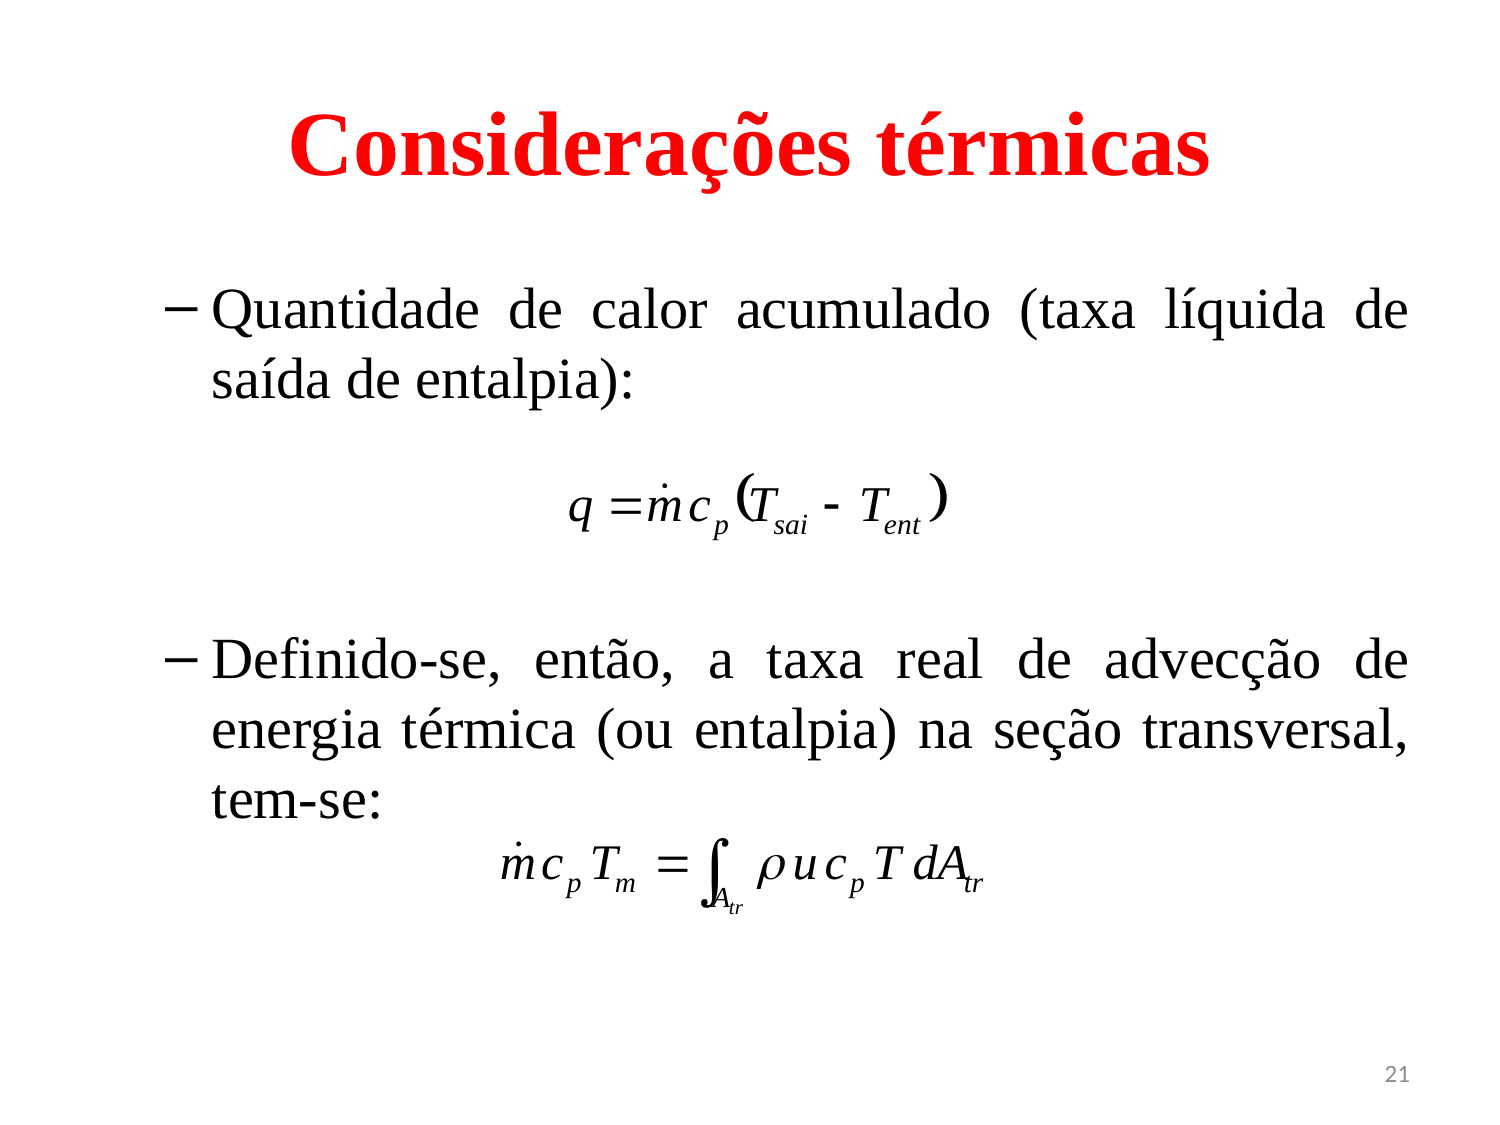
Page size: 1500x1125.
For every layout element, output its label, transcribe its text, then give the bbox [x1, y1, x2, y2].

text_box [559, 471, 950, 552]
title Considerações térmicas [75, 45, 1425, 233]
list Quantidade de calor acumulado (taxa líquida de saída de entalpia): Definido-se, então, a taxa real de advecção de energia térmica (ou entalpia) na seção transversal, tem-se: [75, 262, 1425, 1005]
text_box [491, 821, 1000, 926]
slide_number 21 [1074, 1042, 1425, 1103]
